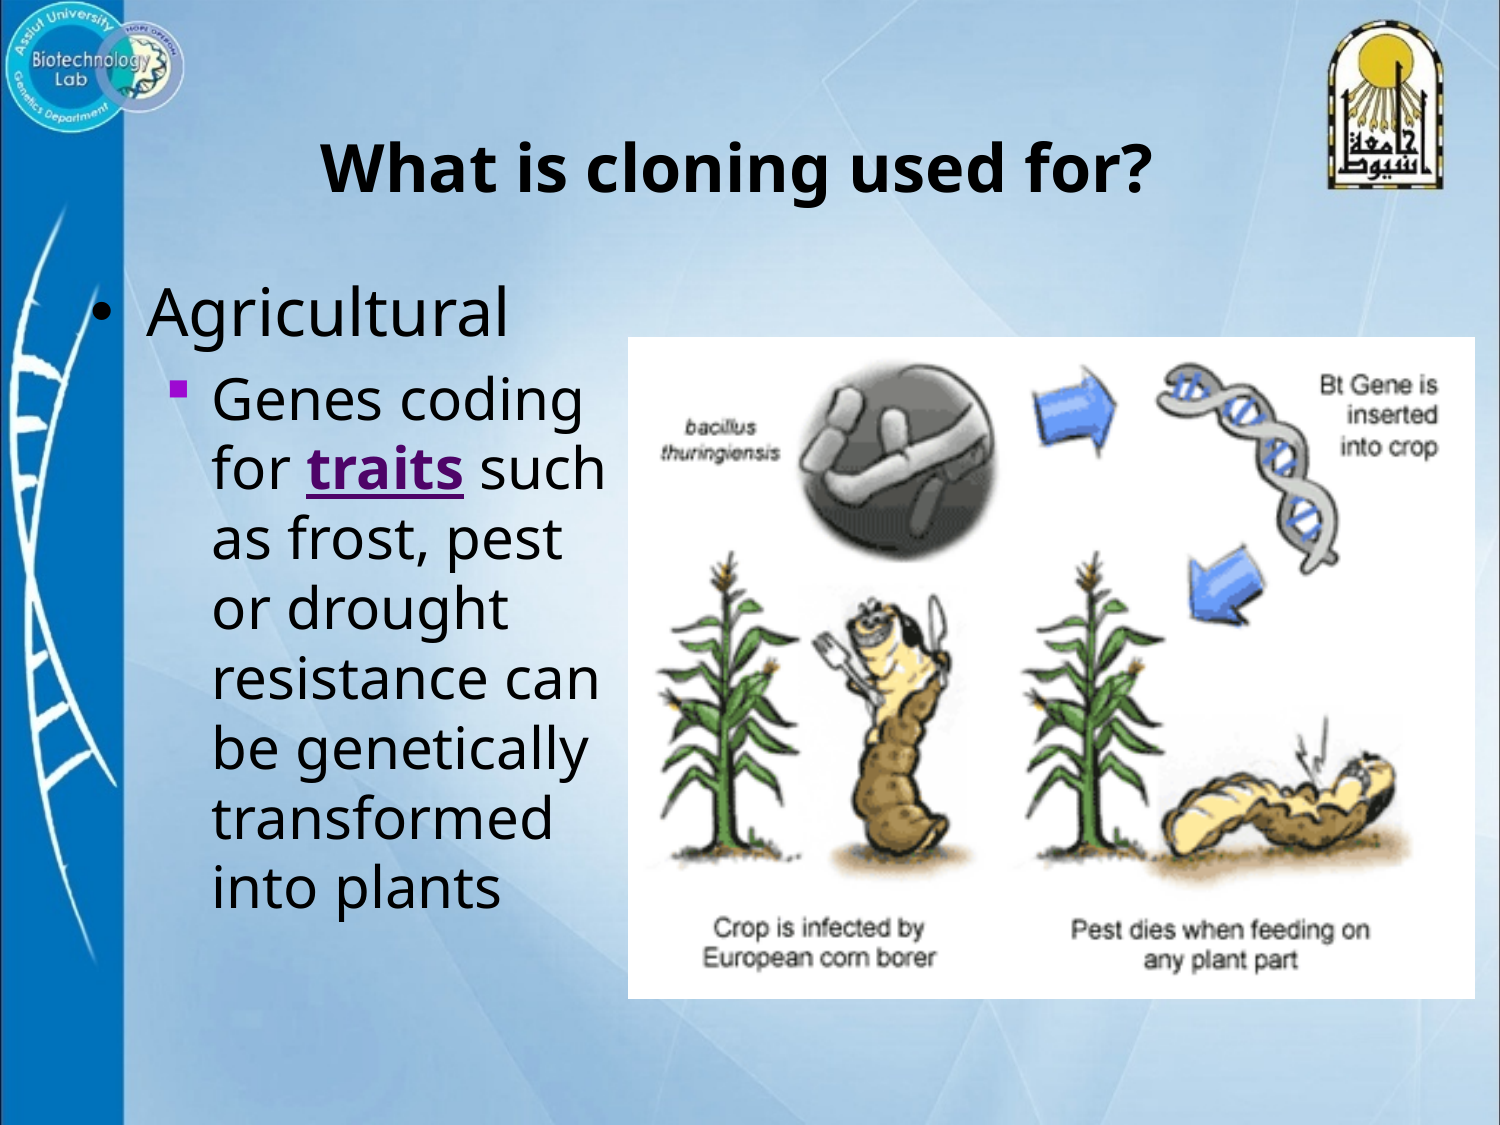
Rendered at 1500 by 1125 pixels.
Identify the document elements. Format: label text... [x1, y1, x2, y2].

picture [0, 0, 1500, 1125]
title What is cloning used for? [125, 70, 1350, 263]
list Agricultural Genes coding for traits such as frost, pest or drought resistance can be genetically transformed into plants [75, 262, 625, 1005]
